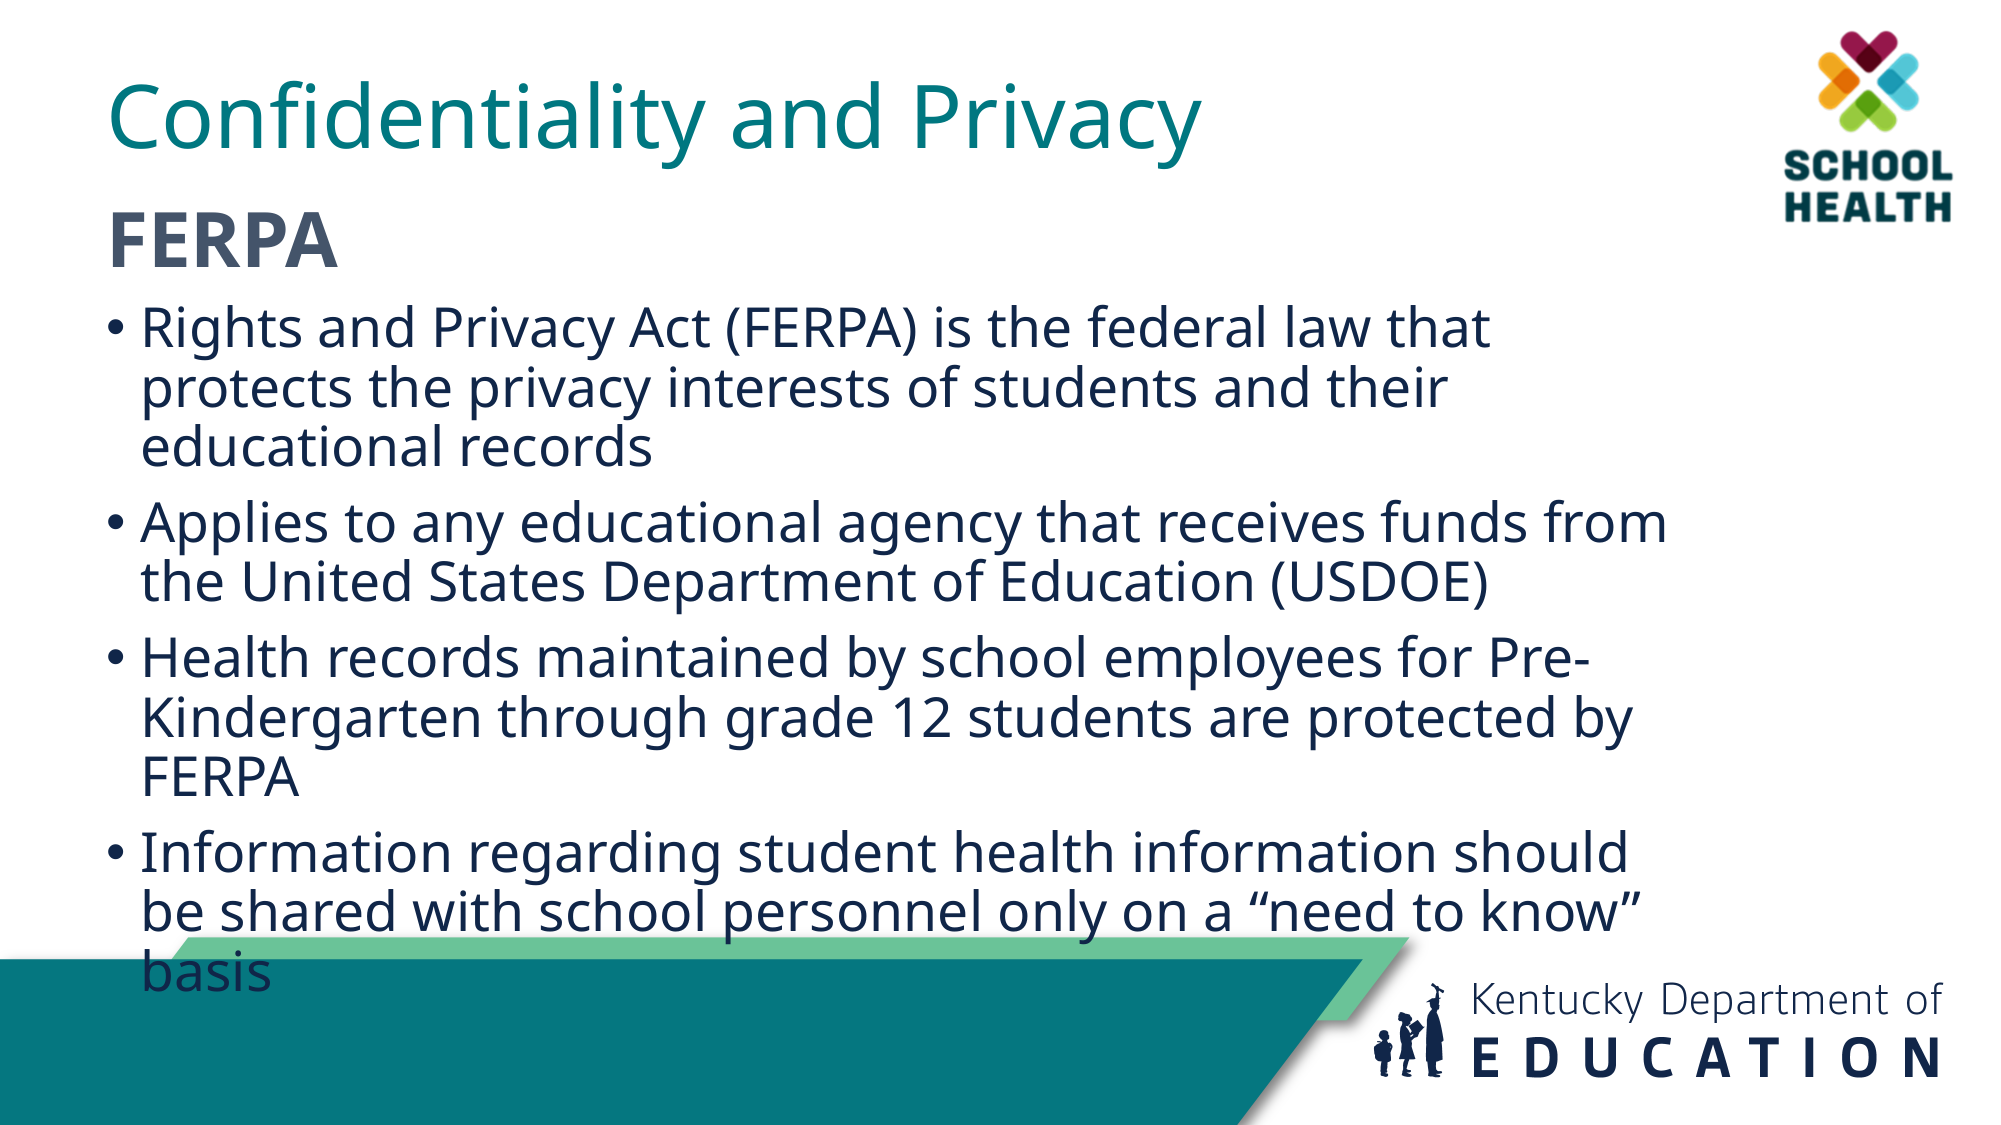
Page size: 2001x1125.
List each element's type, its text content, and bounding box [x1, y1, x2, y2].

picture [0, 0, 2001, 1125]
list FERPA Rights and Privacy Act (FERPA) is the federal law that protects the privacy interests of students and their educational records Applies to any educational agency that receives funds from the United States Department of Education (USDOE) Health records maintained by school employees for Pre-Kindergarten through grade 12 students are protected by FERPA Information regarding student health information should be shared with school personnel only on a “need to know” basis [91, 193, 1713, 1018]
title Confidentiality and Privacy [91, 64, 1502, 193]
